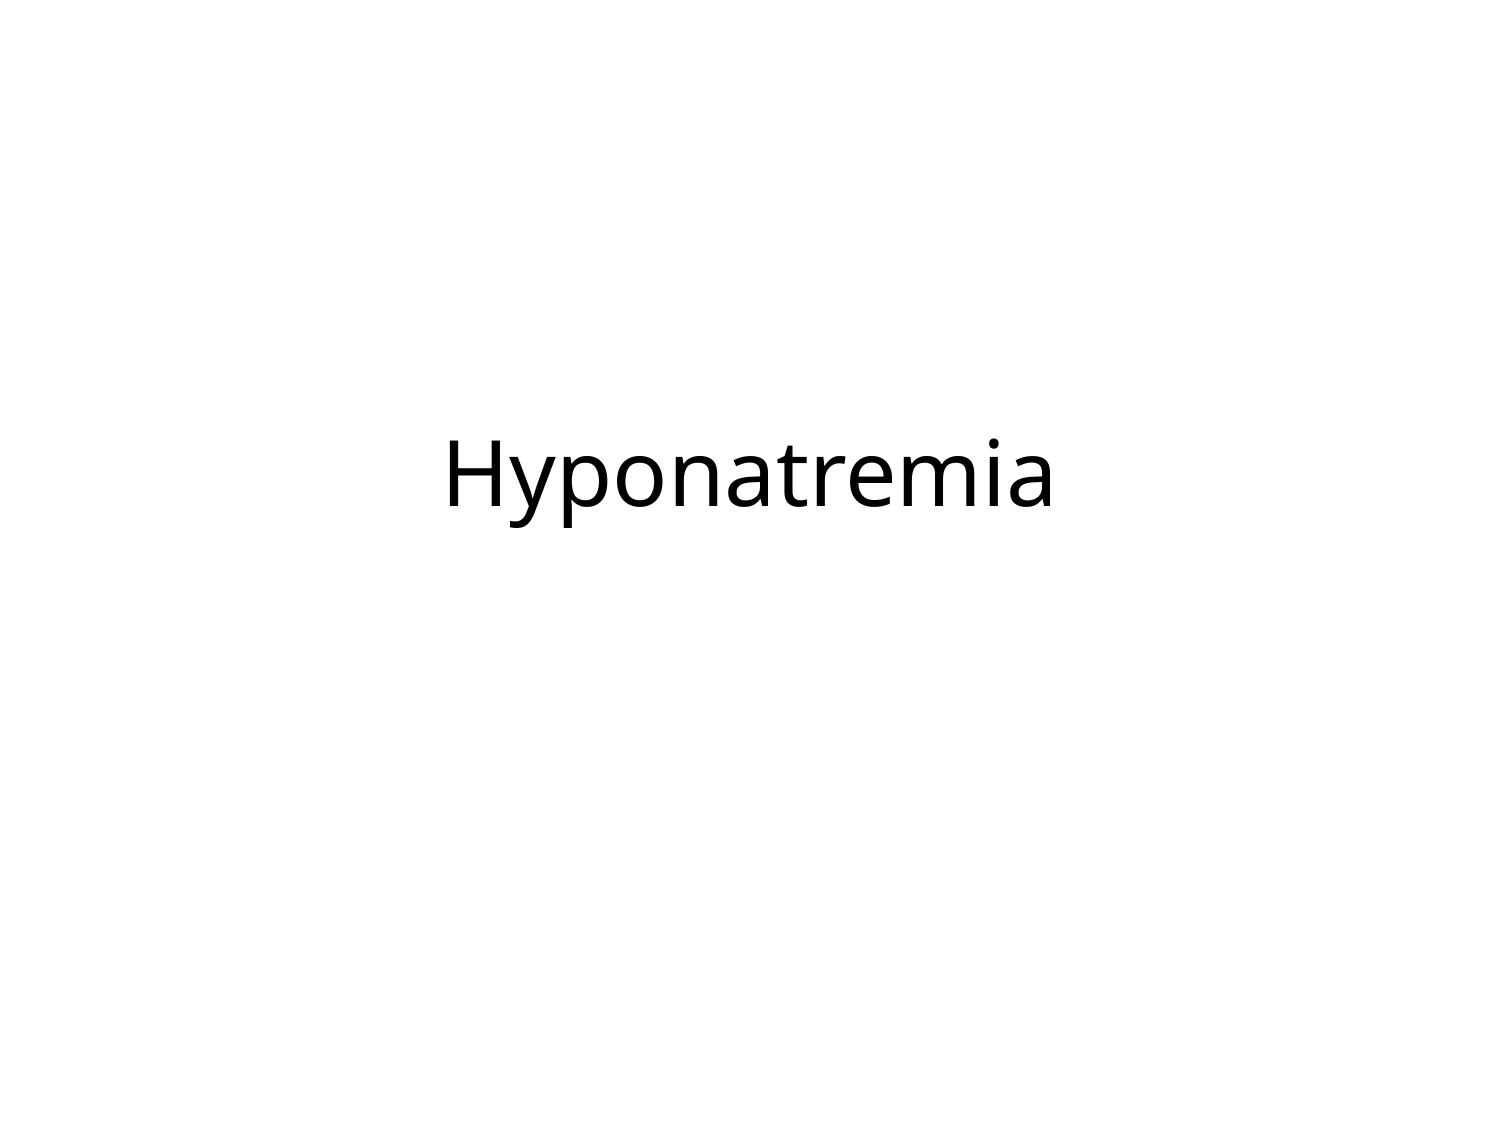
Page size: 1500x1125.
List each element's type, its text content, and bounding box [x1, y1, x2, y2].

title Hyponatremia [112, 349, 1388, 591]
